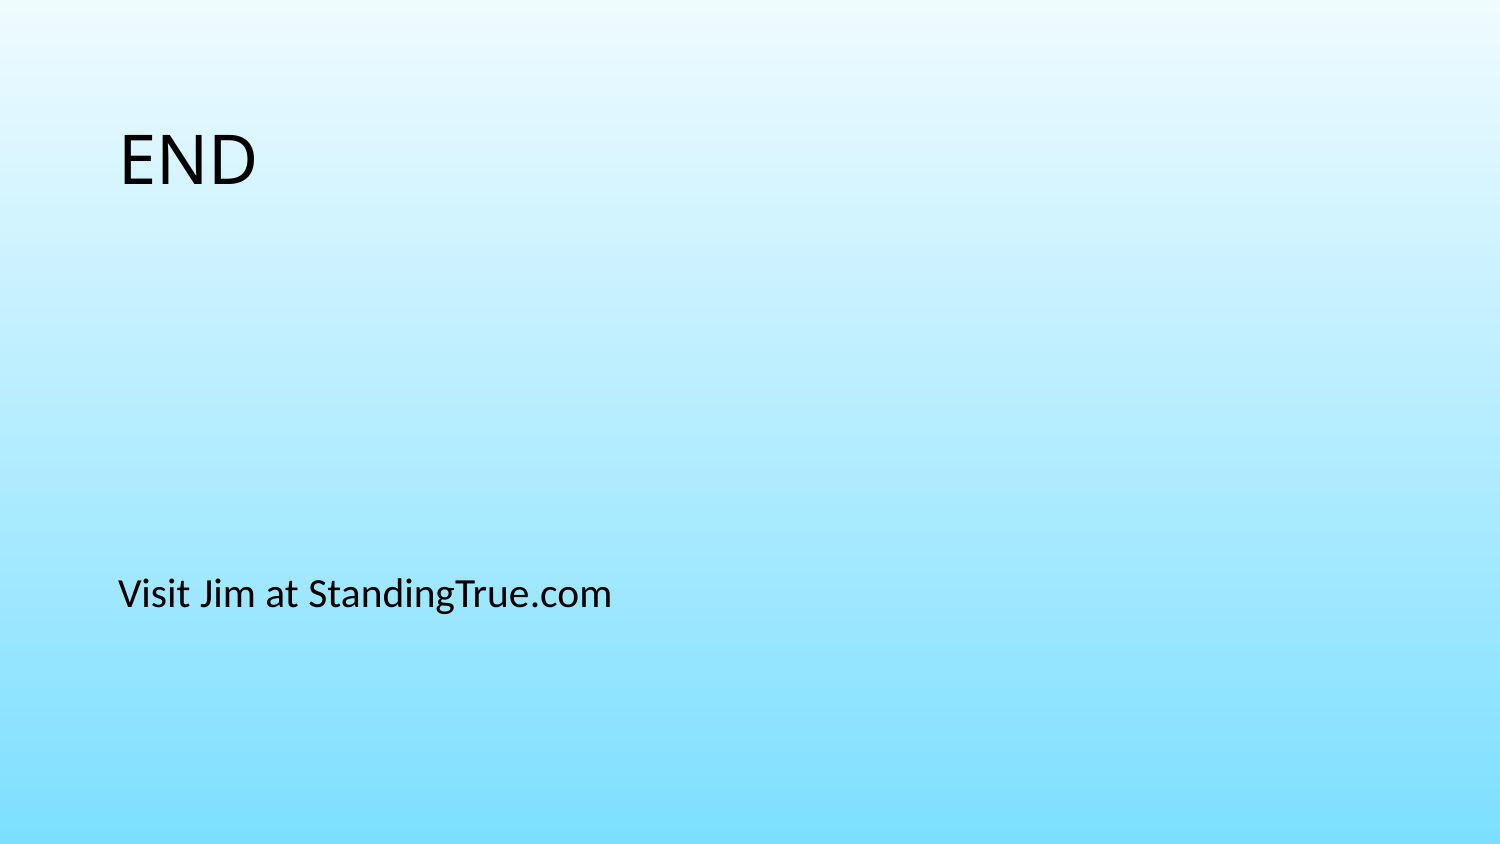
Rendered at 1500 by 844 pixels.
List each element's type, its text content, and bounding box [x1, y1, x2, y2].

list Visit Jim at StandingTrue.com [103, 564, 1397, 624]
title END [103, 80, 1397, 244]
